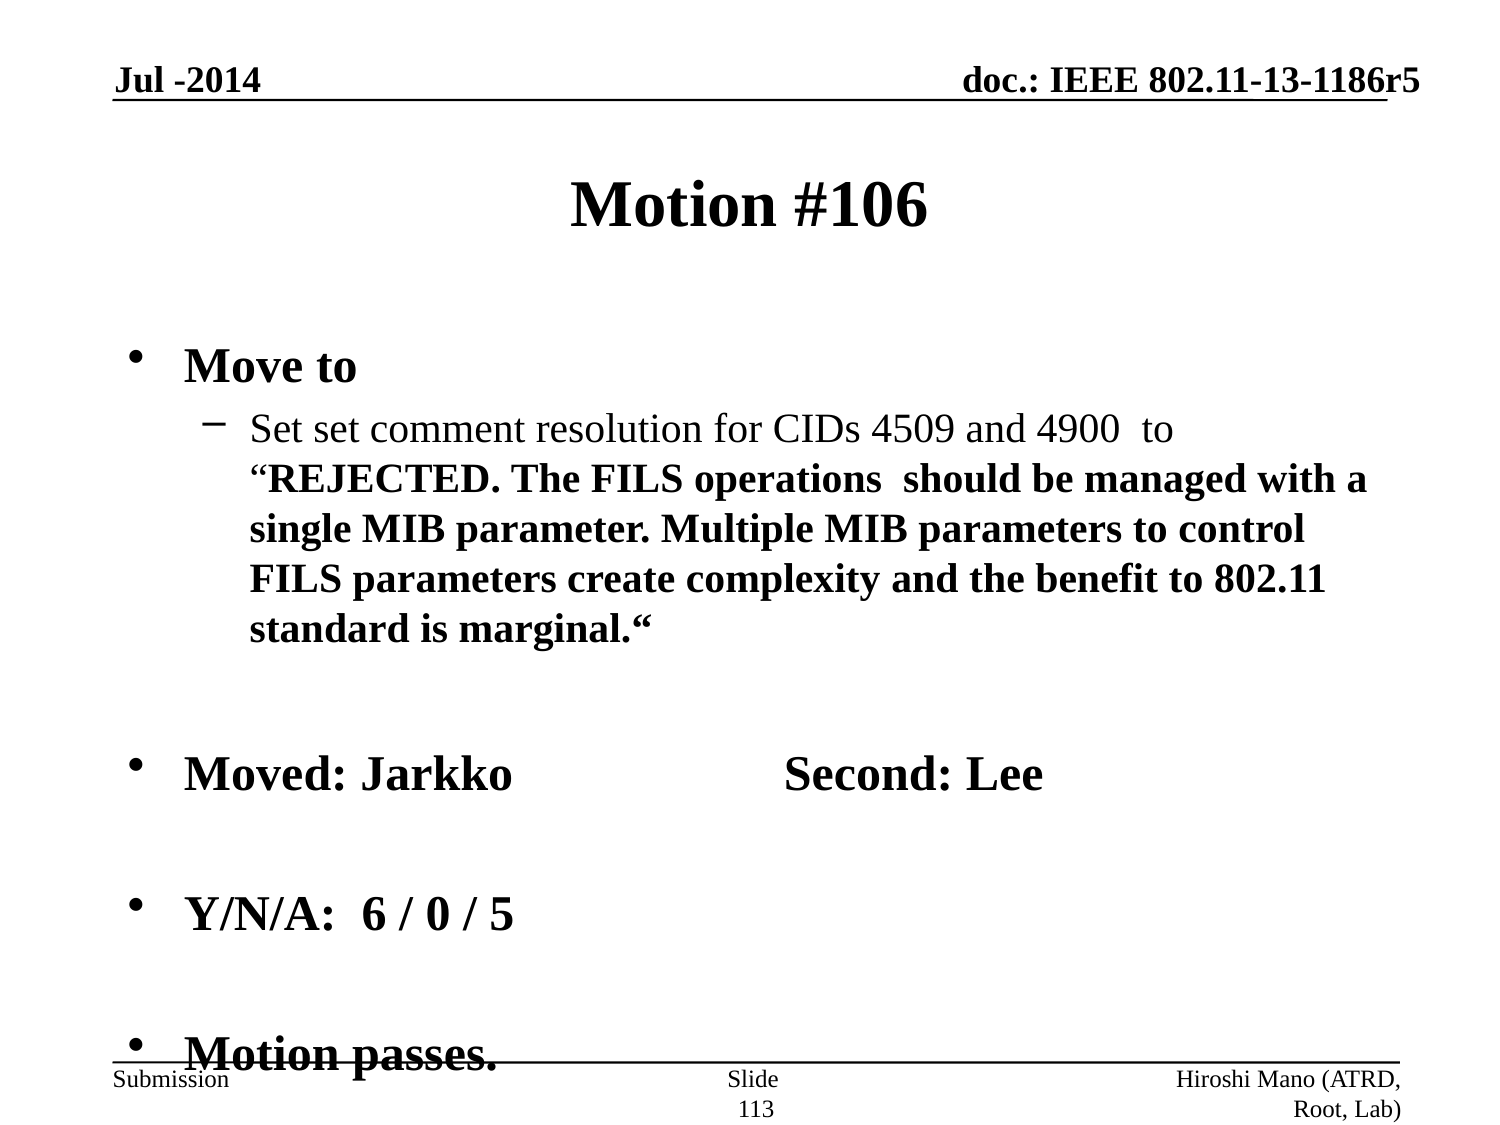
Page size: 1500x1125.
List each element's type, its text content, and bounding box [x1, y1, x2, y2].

slide_number Jul -2014 [114, 54, 274, 101]
list Move to Set set comment resolution for CIDs 4509 and 4900 to “REJECTED. The FILS operations should be managed with a single MIB parameter. Multiple MIB parameters to control FILS parameters create complexity and the benefit to 802.11 standard is marginal.“ Moved: Jarkko Second: Lee Y/N/A: 6 / 0 / 5 Motion passes. [112, 324, 1388, 1001]
slide_number Slide 113 [712, 1061, 800, 1093]
title Motion #106 [112, 112, 1388, 288]
footer Hiroshi Mano (ATRD, Root, Lab) [1171, 1061, 1402, 1093]
